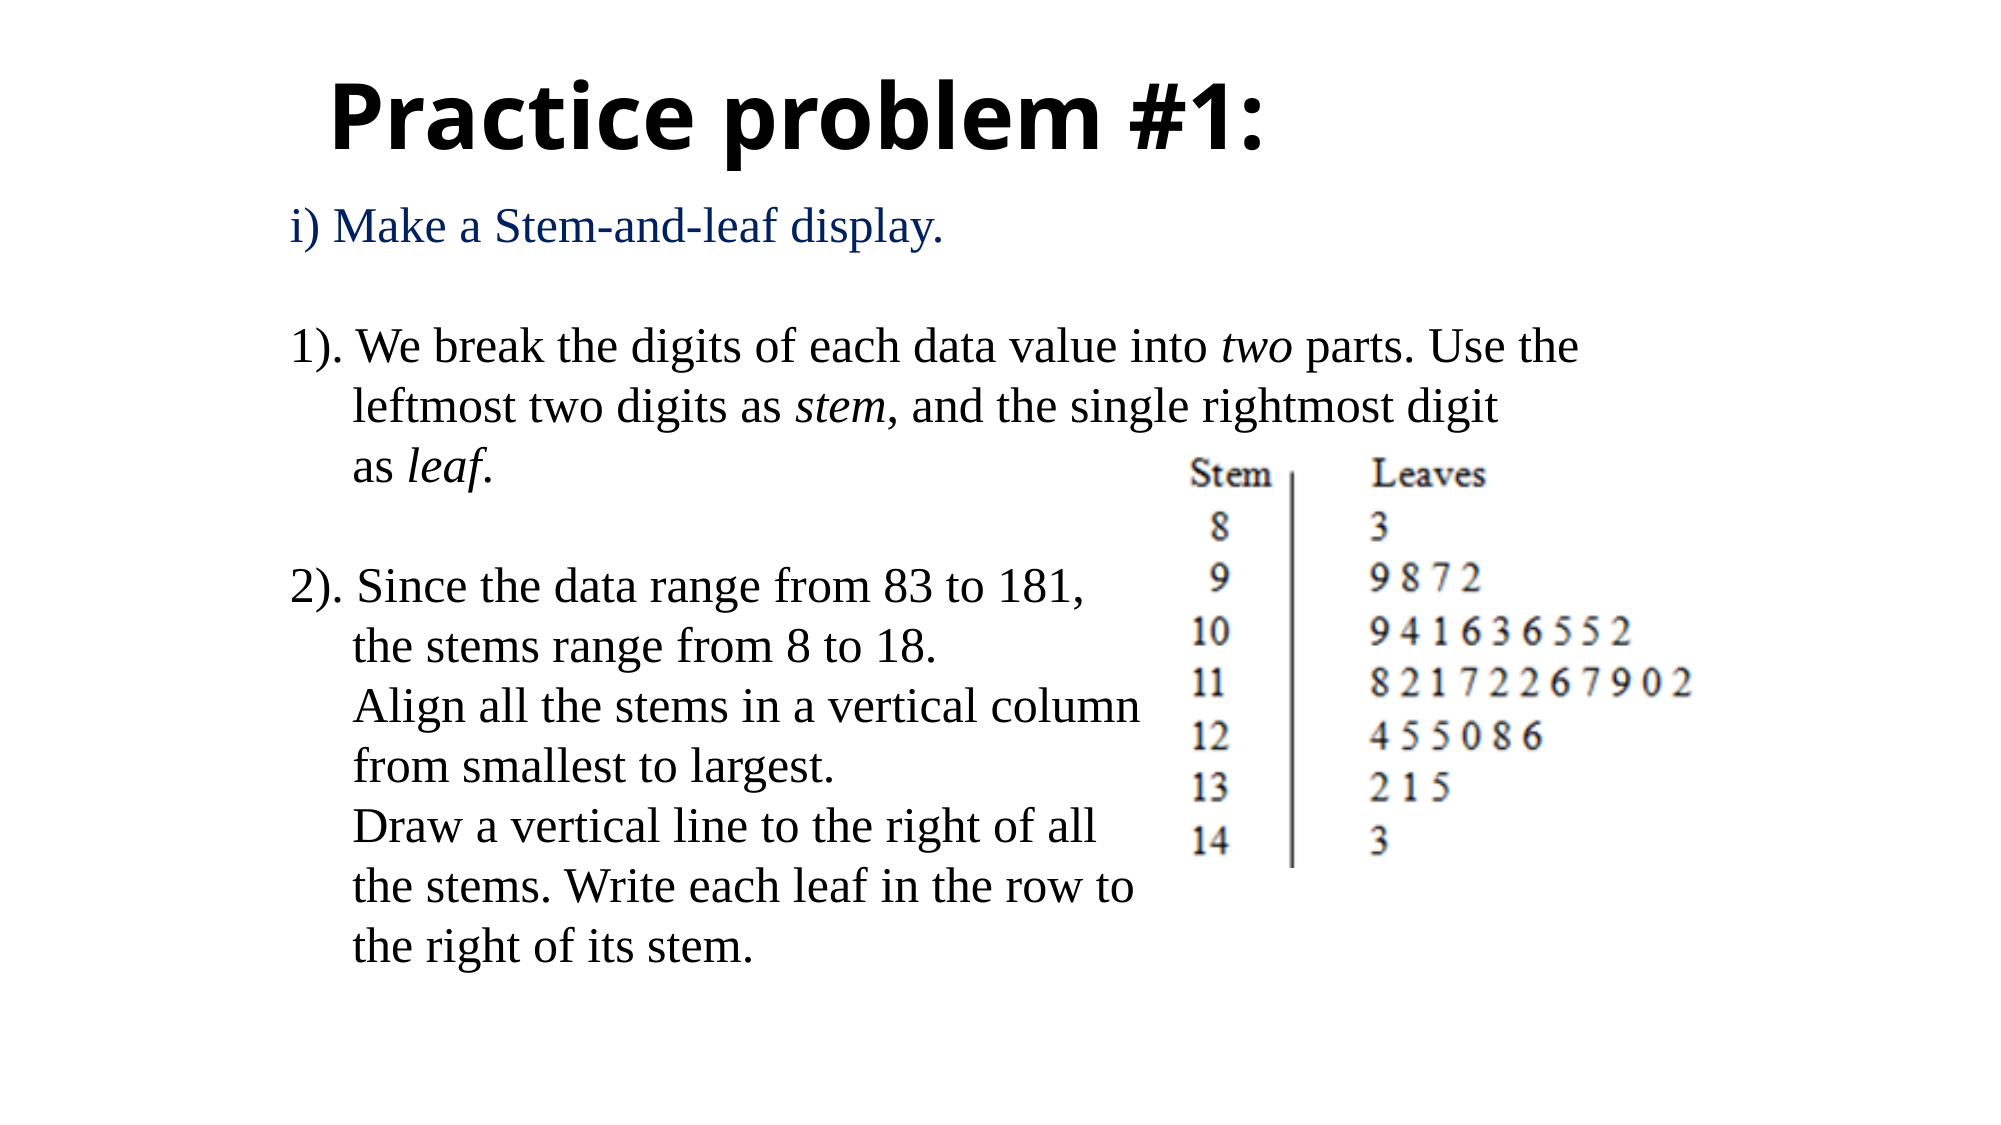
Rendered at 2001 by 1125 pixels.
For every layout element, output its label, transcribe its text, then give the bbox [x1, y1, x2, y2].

picture [1174, 449, 1712, 868]
text_box i) Make a Stem-and-leaf display. 1). We break the digits of each data value into two parts. Use the leftmost two digits as stem, and the single rightmost digit as leaf. 2). Since the data range from 83 to 181, the stems range from 8 to 18. Align all the stems in a vertical column from smallest to largest. Draw a vertical line to the right of all the stems. Write each leaf in the row to the right of its stem. [274, 185, 1700, 981]
title Practice problem #1: [312, 26, 1663, 185]
